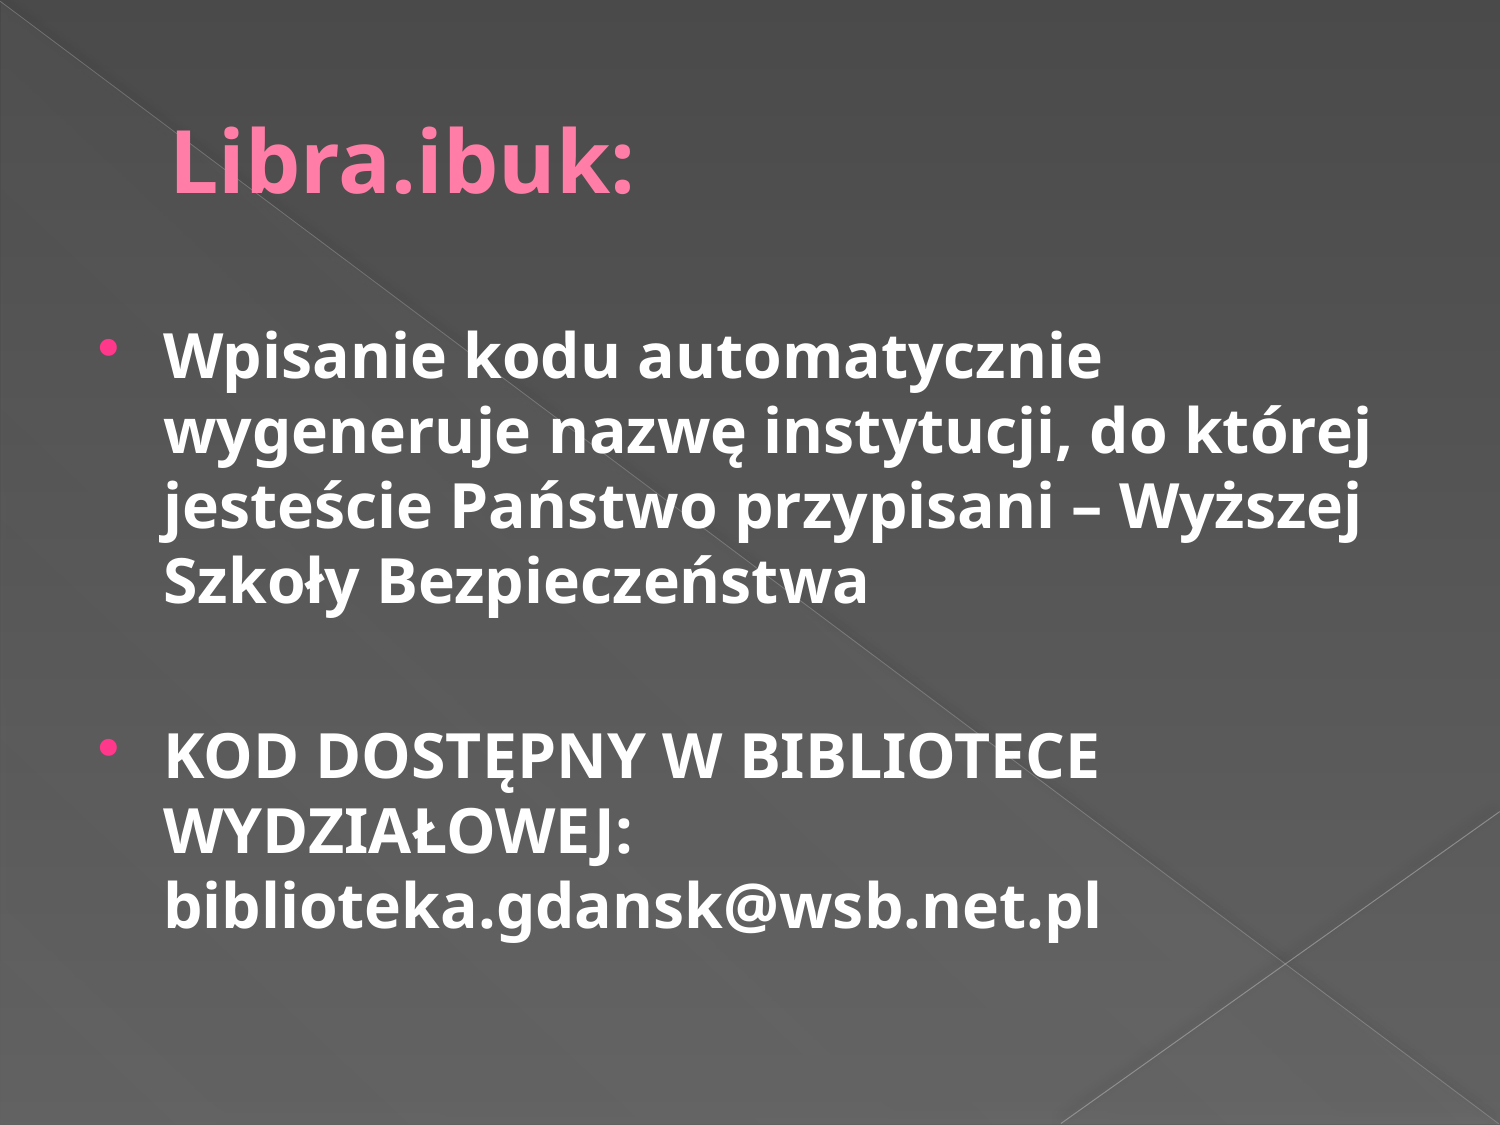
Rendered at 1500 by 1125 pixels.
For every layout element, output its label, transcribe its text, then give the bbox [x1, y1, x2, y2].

title Libra.ibuk: [75, 43, 1425, 274]
list Wpisanie kodu automatycznie wygeneruje nazwę instytucji, do której jesteście Państwo przypisani – Wyższej Szkoły Bezpieczeństwa KOD DOSTĘPNY W BIBLIOTECE WYDZIAŁOWEJ: biblioteka.gdansk@wsb.net.pl [75, 308, 1425, 1059]
